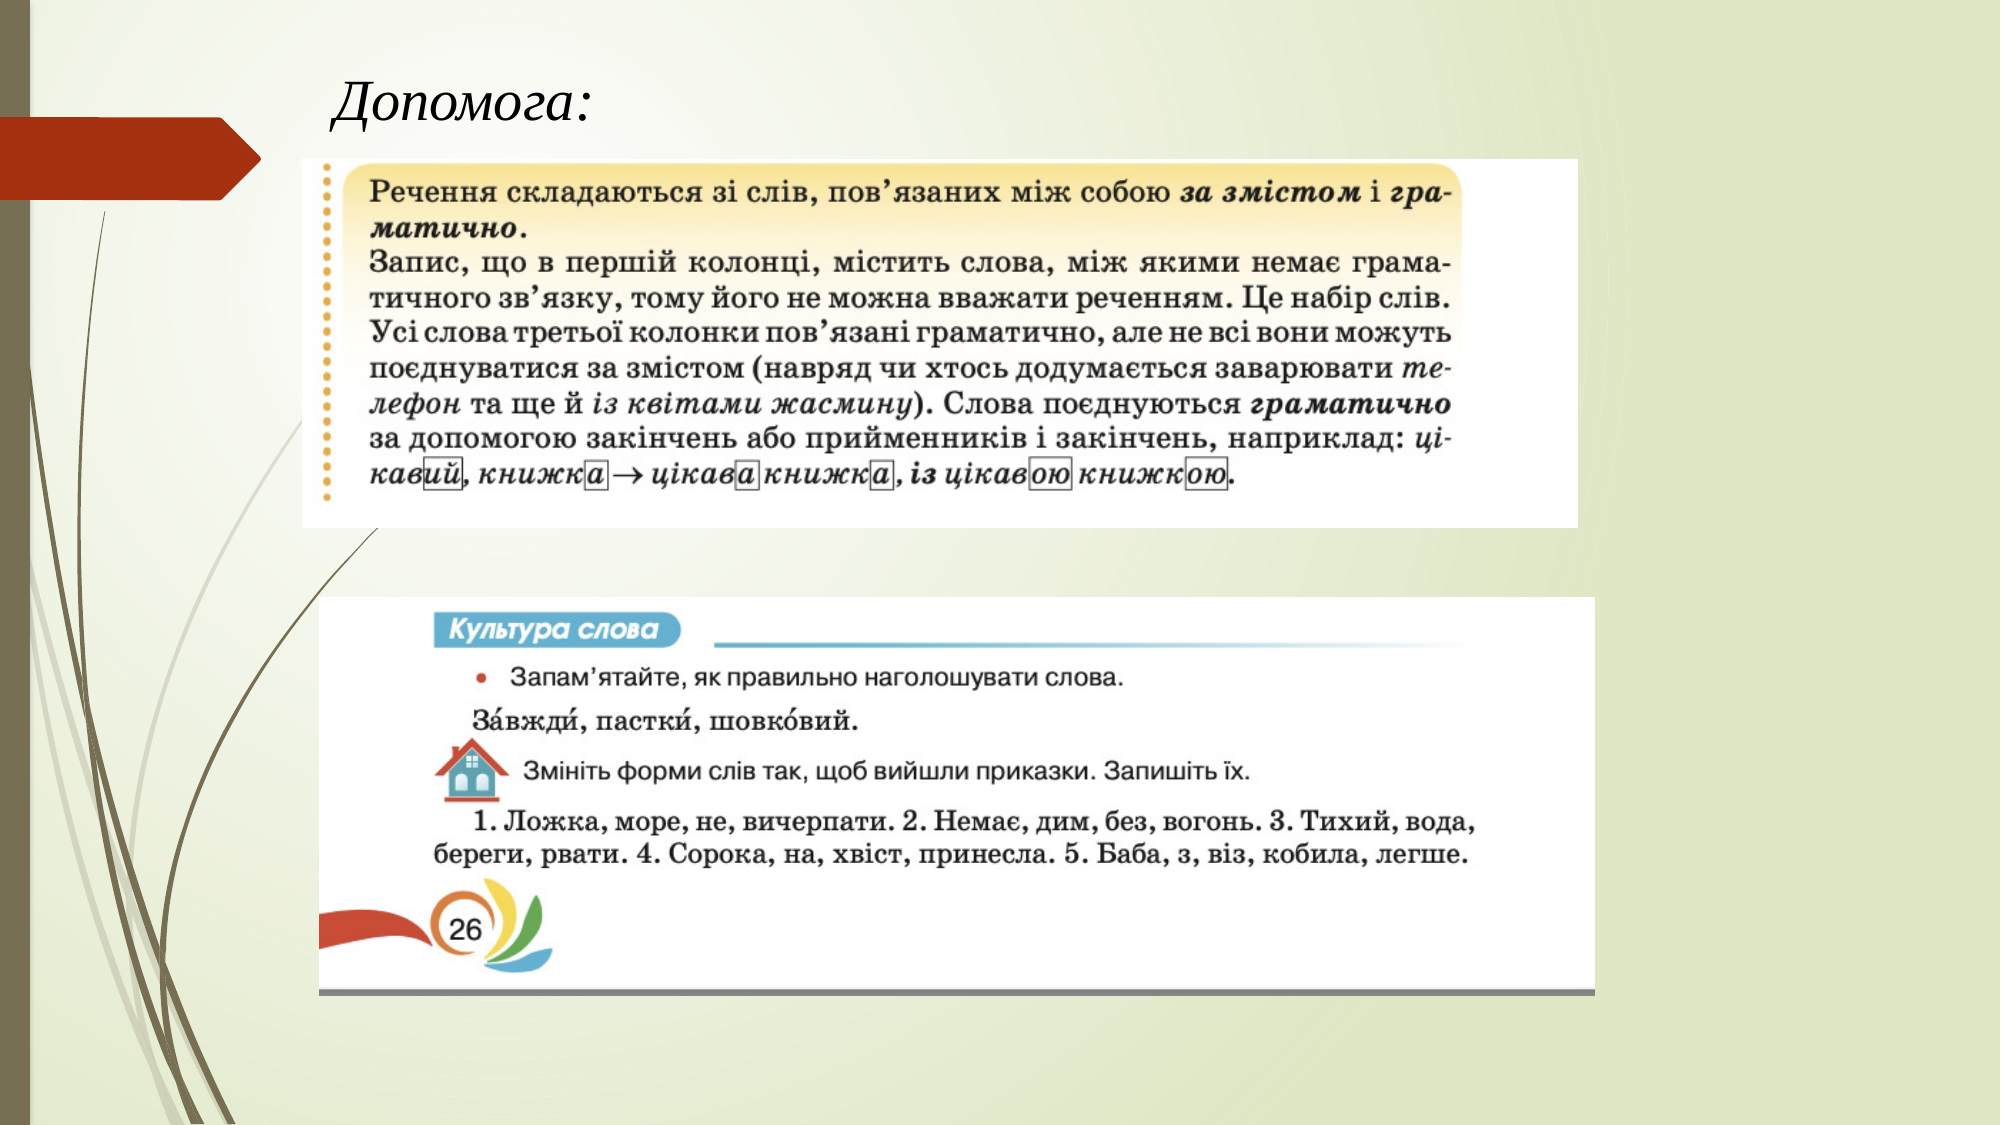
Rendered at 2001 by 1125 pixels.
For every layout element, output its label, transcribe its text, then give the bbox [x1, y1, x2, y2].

text_box Допомога: [319, 54, 1320, 139]
picture [301, 159, 1578, 529]
picture [319, 596, 1595, 997]
